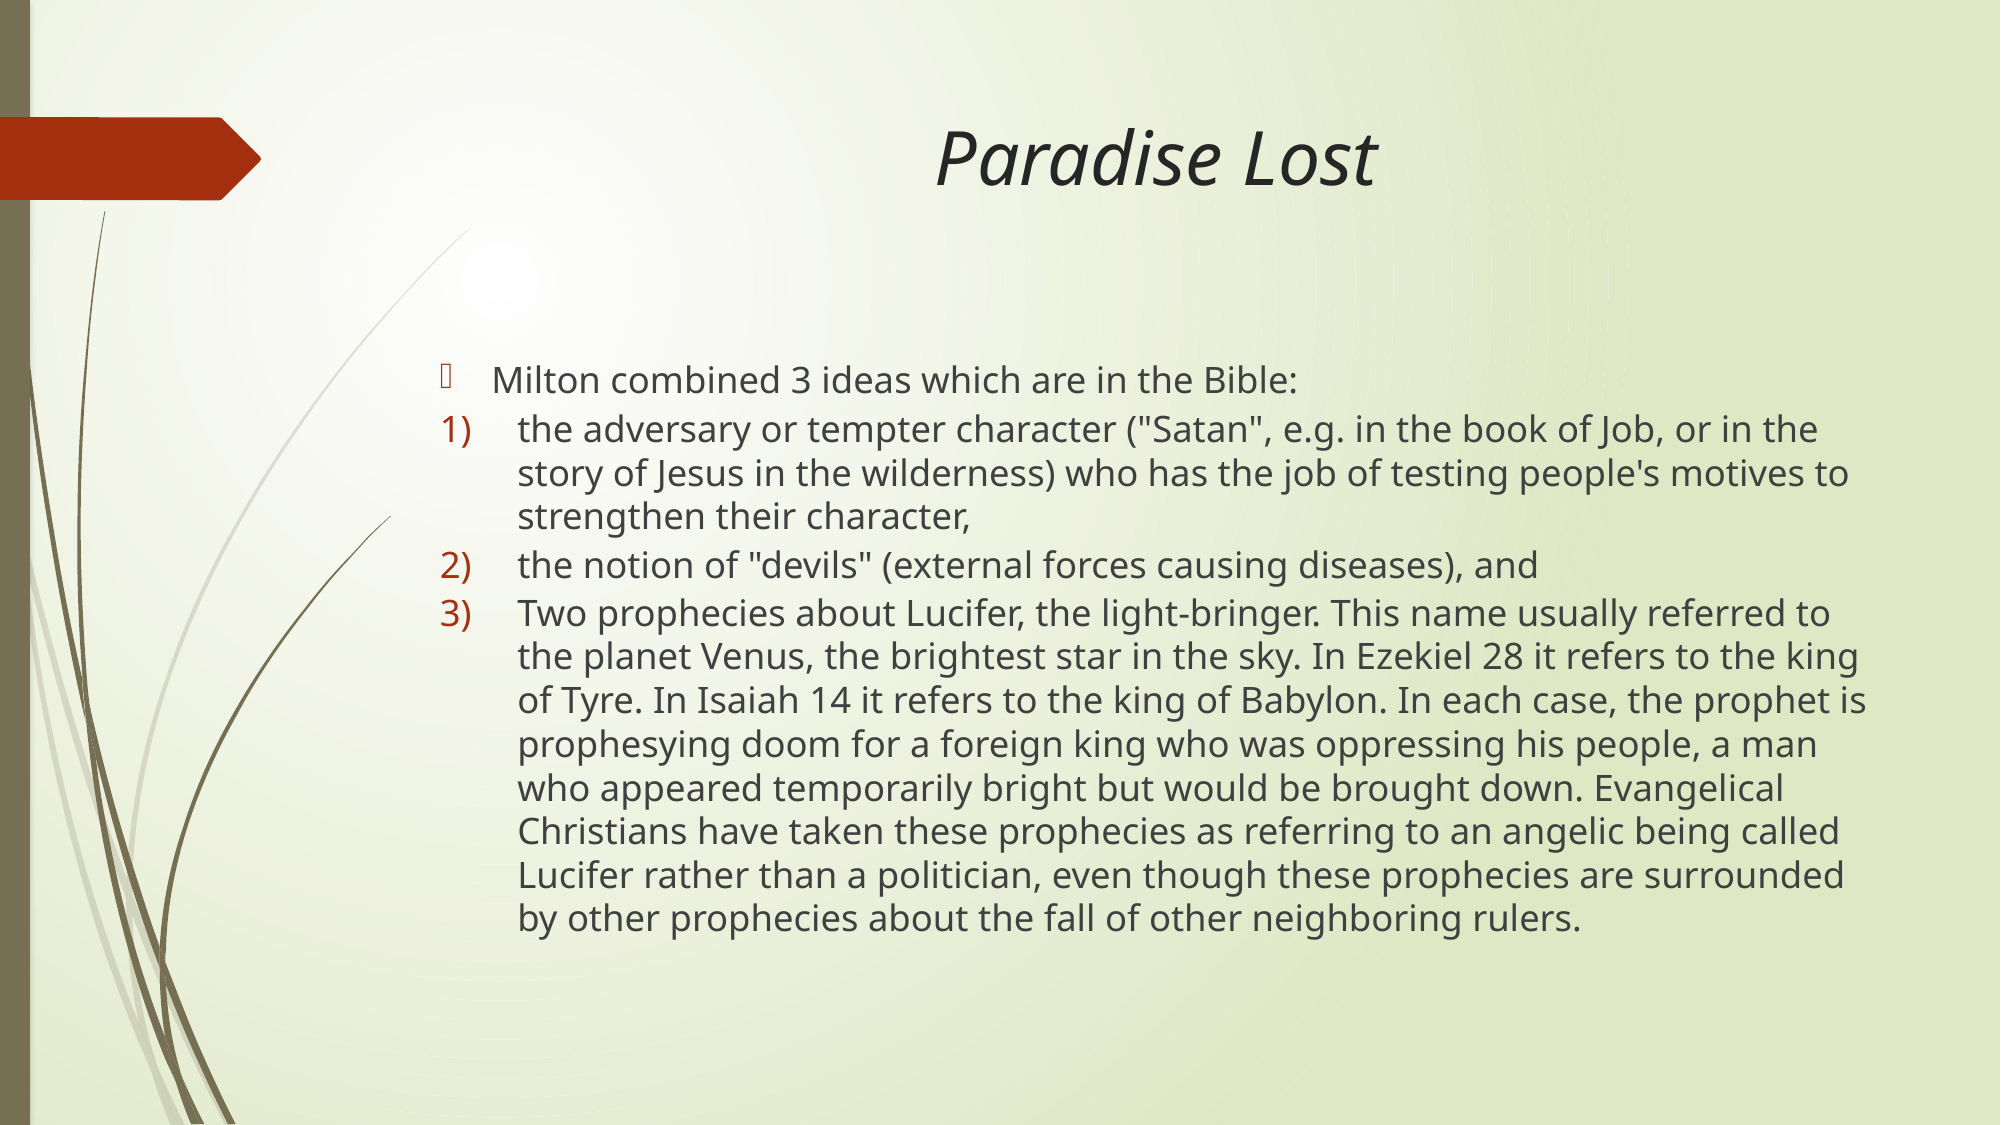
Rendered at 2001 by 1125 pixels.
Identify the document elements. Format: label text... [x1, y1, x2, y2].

title Paradise Lost [425, 102, 1888, 313]
list Milton combined 3 ideas which are in the Bible: the adversary or tempter character ("Satan", e.g. in the book of Job, or in the story of Jesus in the wilderness) who has the job of testing people's motives to strengthen their character, the notion of "devils" (external forces causing diseases), and Two prophecies about Lucifer, the light-bringer. This name usually referred to the planet Venus, the brightest star in the sky. In Ezekiel 28 it refers to the king of Tyre. In Isaiah 14 it refers to the king of Babylon. In each case, the prophet is prophesying doom for a foreign king who was oppressing his people, a man who appeared temporarily bright but would be brought down. Evangelical Christians have taken these prophecies as referring to an angelic being called Lucifer rather than a politician, even though these prophecies are surrounded by other prophecies about the fall of other neighboring rulers. [424, 350, 1888, 970]
